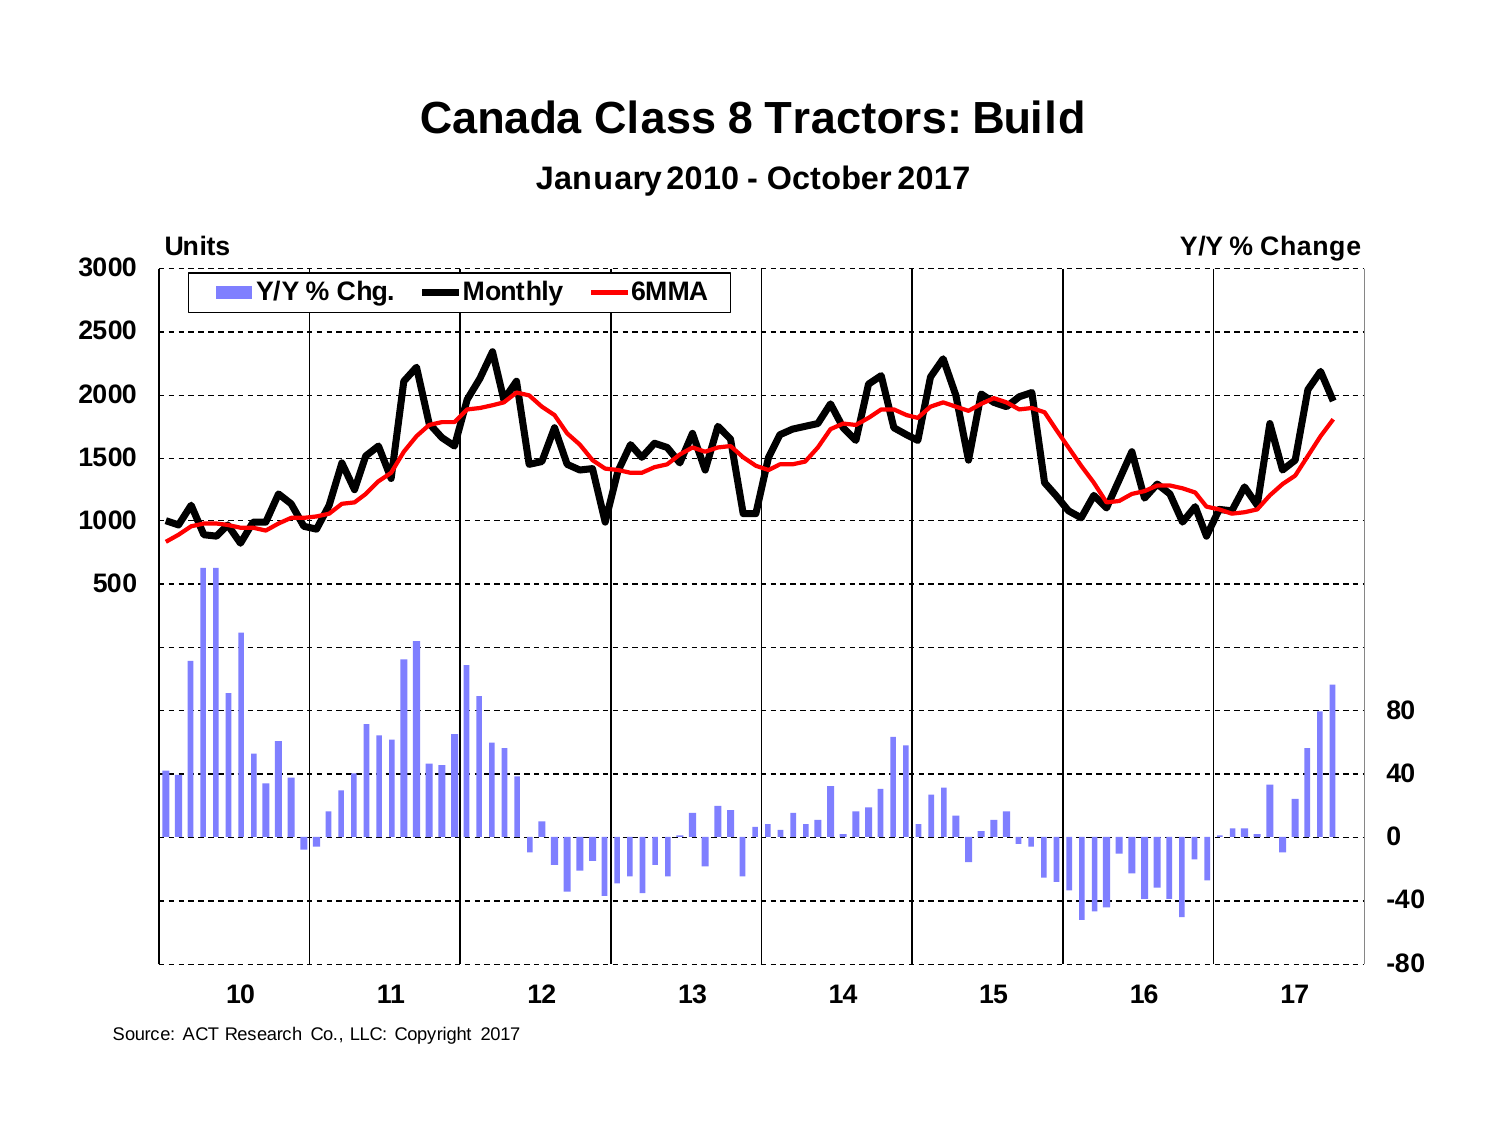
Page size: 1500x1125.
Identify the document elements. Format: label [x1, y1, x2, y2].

picture [74, 74, 1426, 1049]
